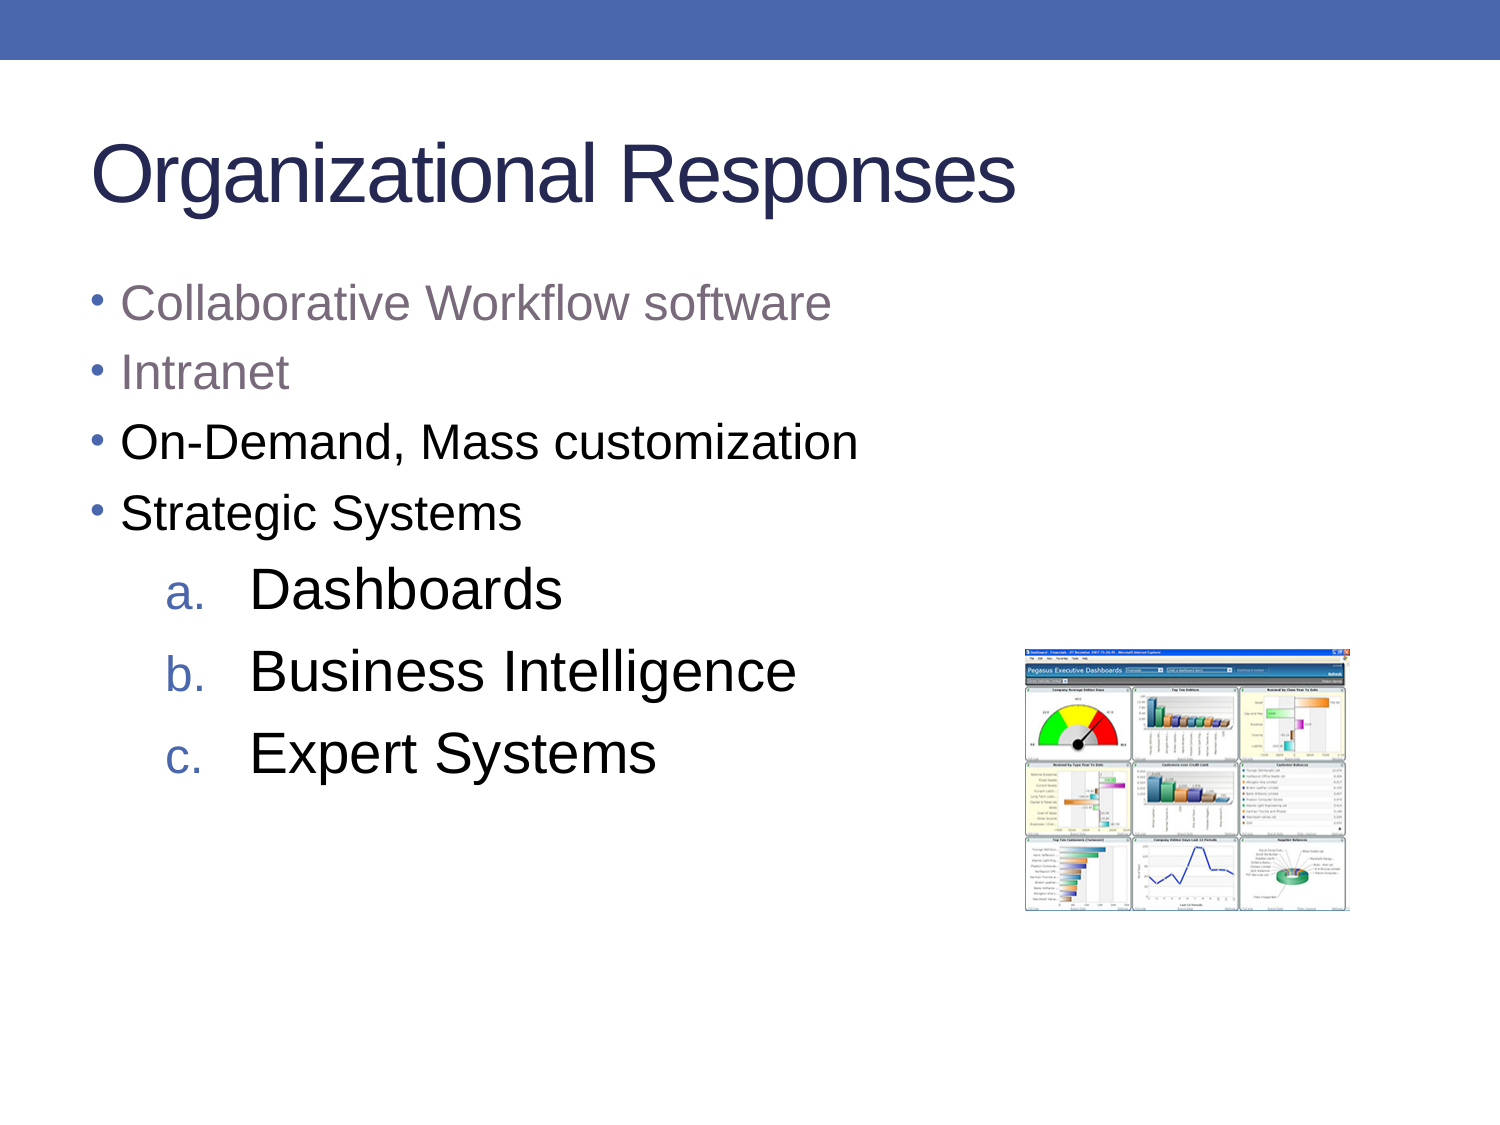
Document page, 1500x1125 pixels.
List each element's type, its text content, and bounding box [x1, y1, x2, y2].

list Collaborative Workflow software Intranet On-Demand, Mass customization Strategic Systems Dashboards Business Intelligence Expert Systems [75, 262, 1425, 1063]
title Organizational Responses [75, 87, 1425, 250]
picture [1024, 649, 1351, 912]
